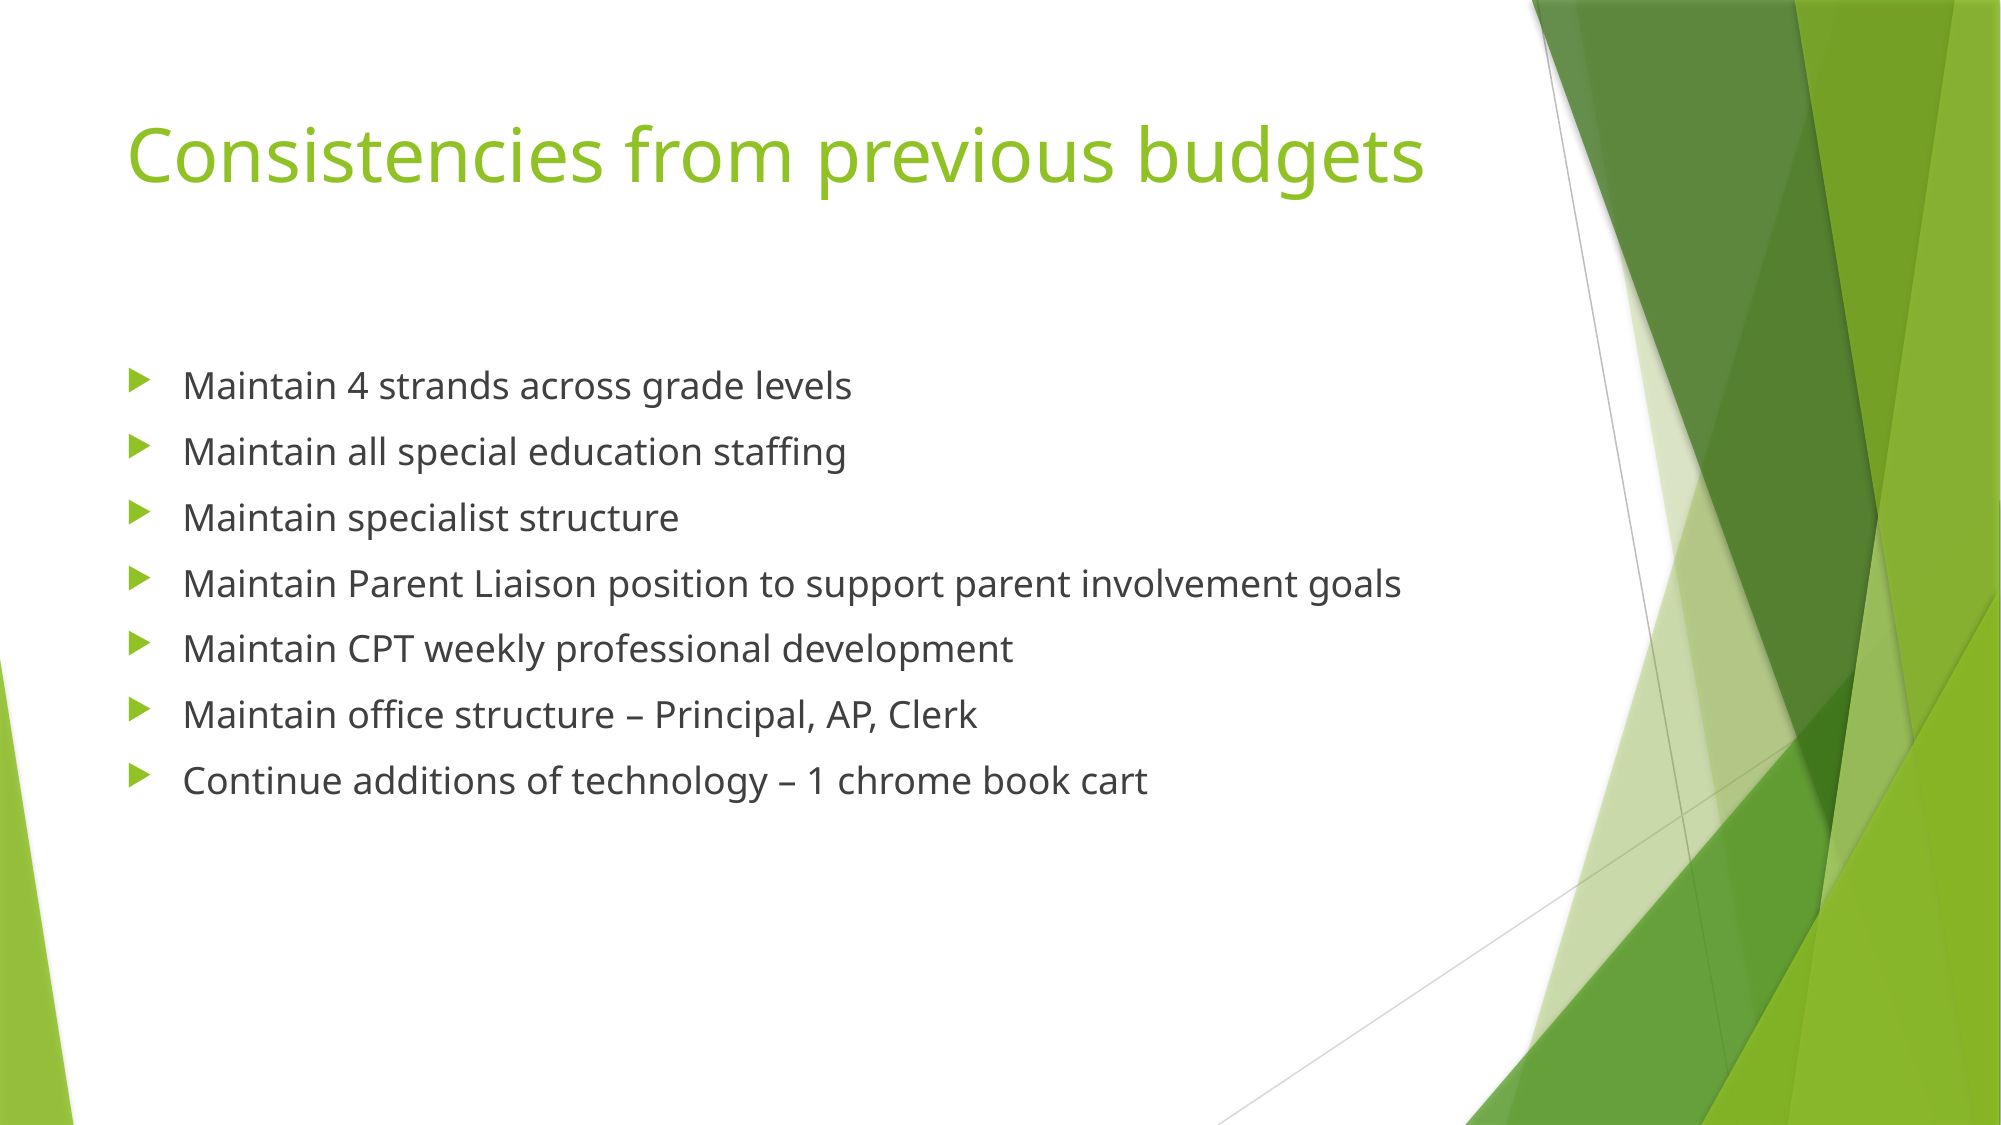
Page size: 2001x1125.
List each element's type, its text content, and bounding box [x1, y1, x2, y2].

list Maintain 4 strands across grade levels Maintain all special education staffing Maintain specialist structure Maintain Parent Liaison position to support parent involvement goals Maintain CPT weekly professional development Maintain office structure – Principal, AP, Clerk Continue additions of technology – 1 chrome book cart [111, 354, 1522, 992]
title Consistencies from previous budgets [111, 99, 1522, 317]
